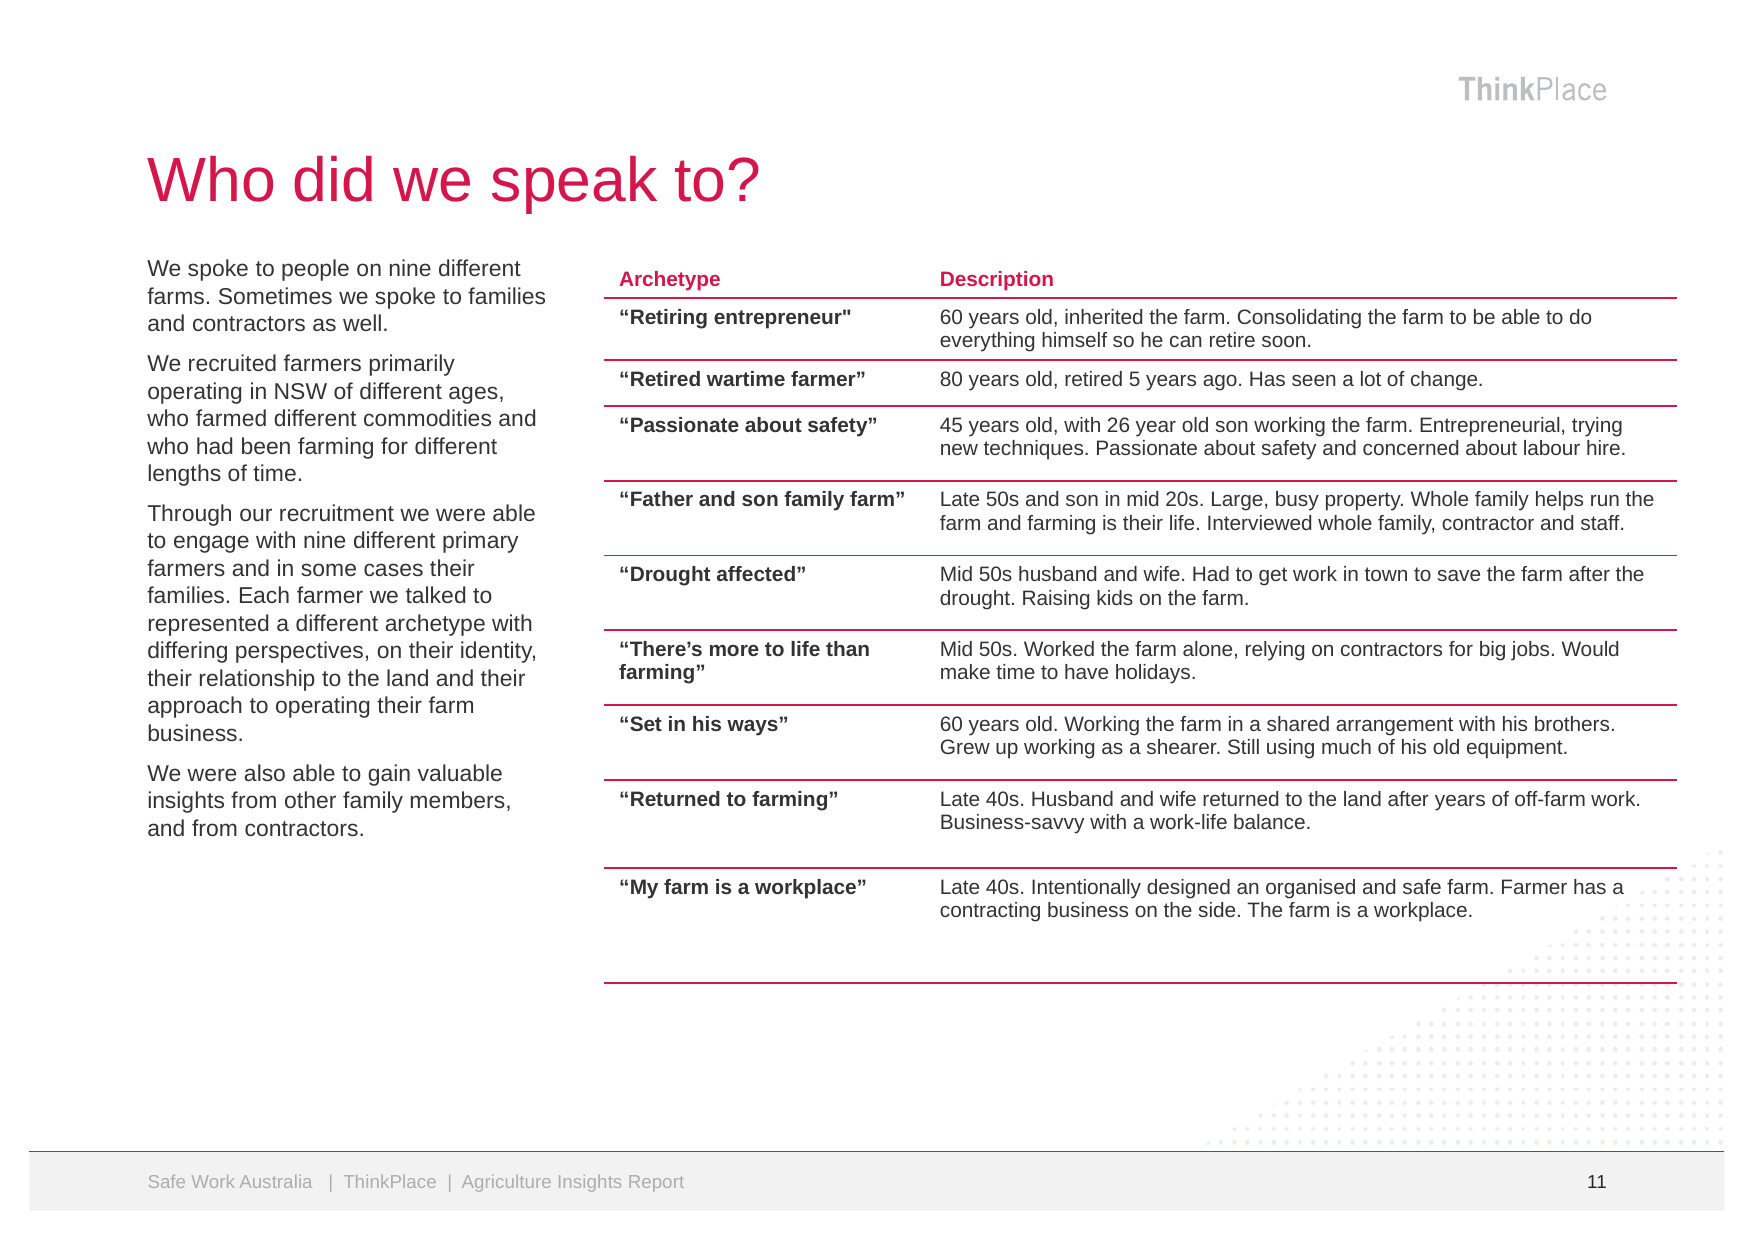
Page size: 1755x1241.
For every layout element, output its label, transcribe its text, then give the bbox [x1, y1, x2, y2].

table_cell “Passionate about safety” [604, 407, 925, 480]
picture [1199, 845, 1726, 1149]
table_cell Mid 50s husband and wife. Had to get work in town to save the farm after the drought. Raising kids on the farm. [925, 556, 1677, 629]
table_cell 60 years old. Working the farm in a shared arrangement with his brothers. Grew up working as a shearer. Still using much of his old equipment. [925, 706, 1677, 779]
title Who did we speak to? [147, 147, 1522, 210]
table_cell Late 50s and son in mid 20s. Large, busy property. Whole family helps run the farm and farming is their life. Interviewed whole family, contractor and staff. [925, 482, 1677, 555]
table_cell Mid 50s. Worked the farm alone, relying on contractors for big jobs. Would make time to have holidays. [925, 631, 1677, 704]
table_cell 45 years old, with 26 year old son working the farm. Entrepreneurial, trying new techniques. Passionate about safety and concerned about labour hire. [925, 407, 1677, 480]
table_cell “Retired wartime farmer” [604, 361, 925, 405]
text_box We spoke to people on nine different farms. Sometimes we spoke to families and contractors as well. We recruited farmers primarily operating in NSW of different ages, who farmed different commodities and who had been farming for different lengths of time. Through our recruitment we were able to engage with nine different primary farmers and in some cases their families. Each farmer we talked to represented a different archetype with differing perspectives, on their identity, their relationship to the land and their approach to operating their farm business. We were also able to gain valuable insights from other family members, and from contractors. [147, 253, 548, 915]
table_cell Late 40s. Husband and wife returned to the land after years of off-farm work. Business-savvy with a work-life balance. [925, 781, 1677, 867]
table_cell “Father and son family farm” [604, 482, 925, 555]
table_cell 60 years old, inherited the farm. Consolidating the farm to be able to do everything himself so he can retire soon. [925, 299, 1677, 359]
table_cell “Returned to farming” [604, 781, 925, 867]
table_cell “Set in his ways” [604, 706, 925, 779]
table_header Archetype [604, 252, 925, 297]
table_cell Late 40s. Intentionally designed an organised and safe farm. Farmer has a contracting business on the side. The farm is a workplace. [925, 869, 1677, 982]
table_cell “Retiring entrepreneur" [604, 299, 925, 359]
table_cell “Drought affected” [604, 556, 925, 629]
table_cell 80 years old, retired 5 years ago. Has seen a lot of change. [925, 361, 1677, 405]
table_header Description [925, 252, 1677, 297]
table_cell “My farm is a workplace” [604, 869, 925, 982]
table_cell “There’s more to life than farming” [604, 631, 925, 704]
